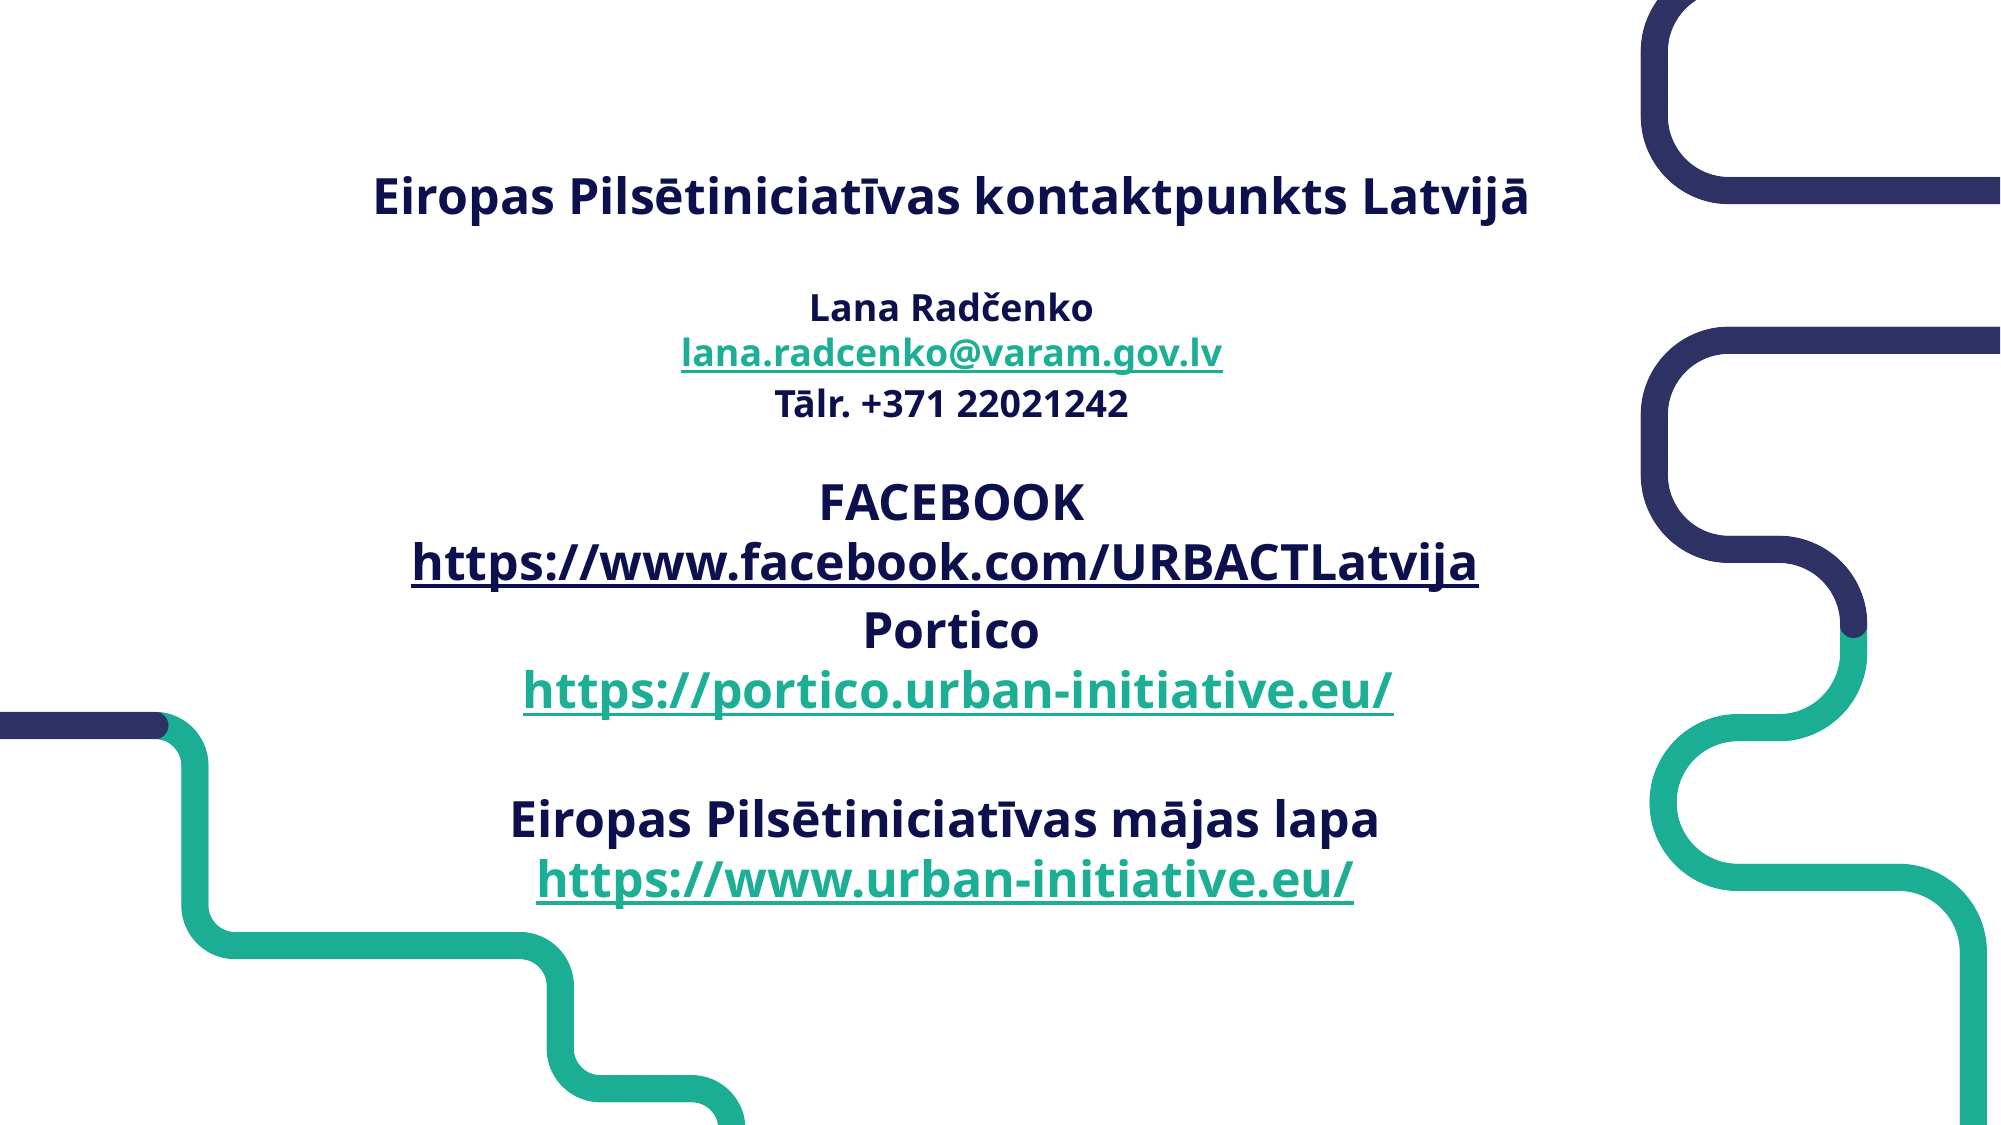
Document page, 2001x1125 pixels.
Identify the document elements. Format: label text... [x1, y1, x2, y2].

text_box Eiropas Pilsētiniciatīvas kontaktpunkts Latvijā Lana Radčenko lana.radcenko@varam.gov.lv Tālr. +371 22021242 FACEBOOK https://www.facebook.com/URBACTLatvija Portico https://portico.urban-initiative.eu/ Eiropas Pilsētiniciatīvas mājas lapa https://www.urban-initiative.eu/ [322, 157, 1581, 923]
